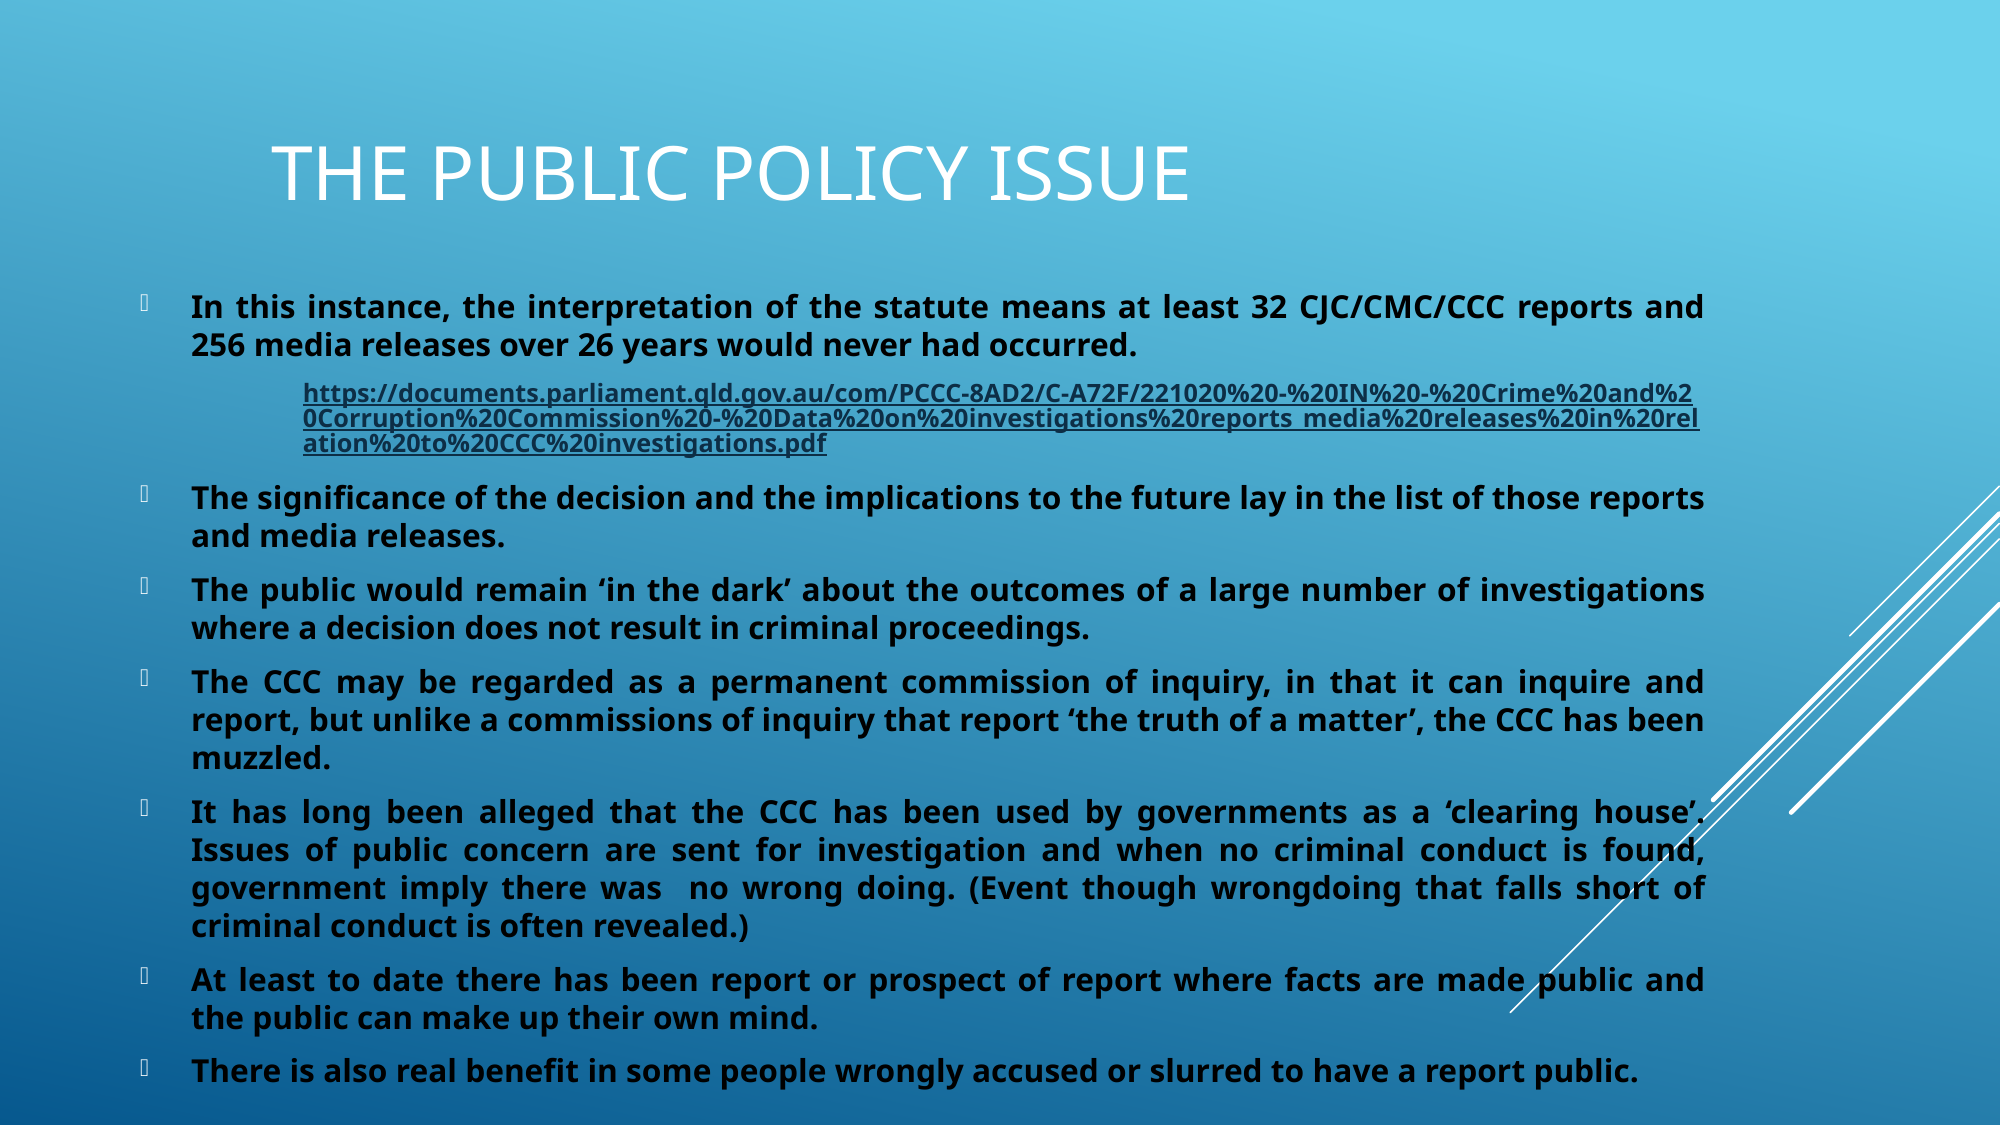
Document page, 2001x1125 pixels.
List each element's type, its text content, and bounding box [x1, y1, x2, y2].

list In this instance, the interpretation of the statute means at least 32 CJC/CMC/CCC reports and 256 media releases over 26 years would never had occurred. https://documents.parliament.qld.gov.au/com/PCCC-8AD2/C-A72F/221020%20-%20IN%20-%20Crime%20and%20Corruption%20Commission%20-%20Data%20on%20investigations%20reports_media%20releases%20in%20relation%20to%20CCC%20investigations.pdf The significance of the decision and the implications to the future lay in the list of those reports and media releases. The public would remain ‘in the dark’ about the outcomes of a large number of investigations where a decision does not result in criminal proceedings. The CCC may be regarded as a permanent commission of inquiry, in that it can inquire and report, but unlike a commissions of inquiry that report ‘the truth of a matter’, the CCC has been muzzled. It has long been alleged that the CCC has been used by governments as a ‘clearing house’. Issues of public concern are sent for investigation and when no criminal conduct is found, government imply there was no wrong doing. (Event though wrongdoing that falls short of criminal conduct is often revealed.) At least to date there has been report or prospect of report where facts are made public and the public can make up their own mind. There is also real benefit in some people wrongly accused or slurred to have a report public. [125, 278, 1723, 1049]
title The public policy ISSUE [256, 47, 1657, 278]
